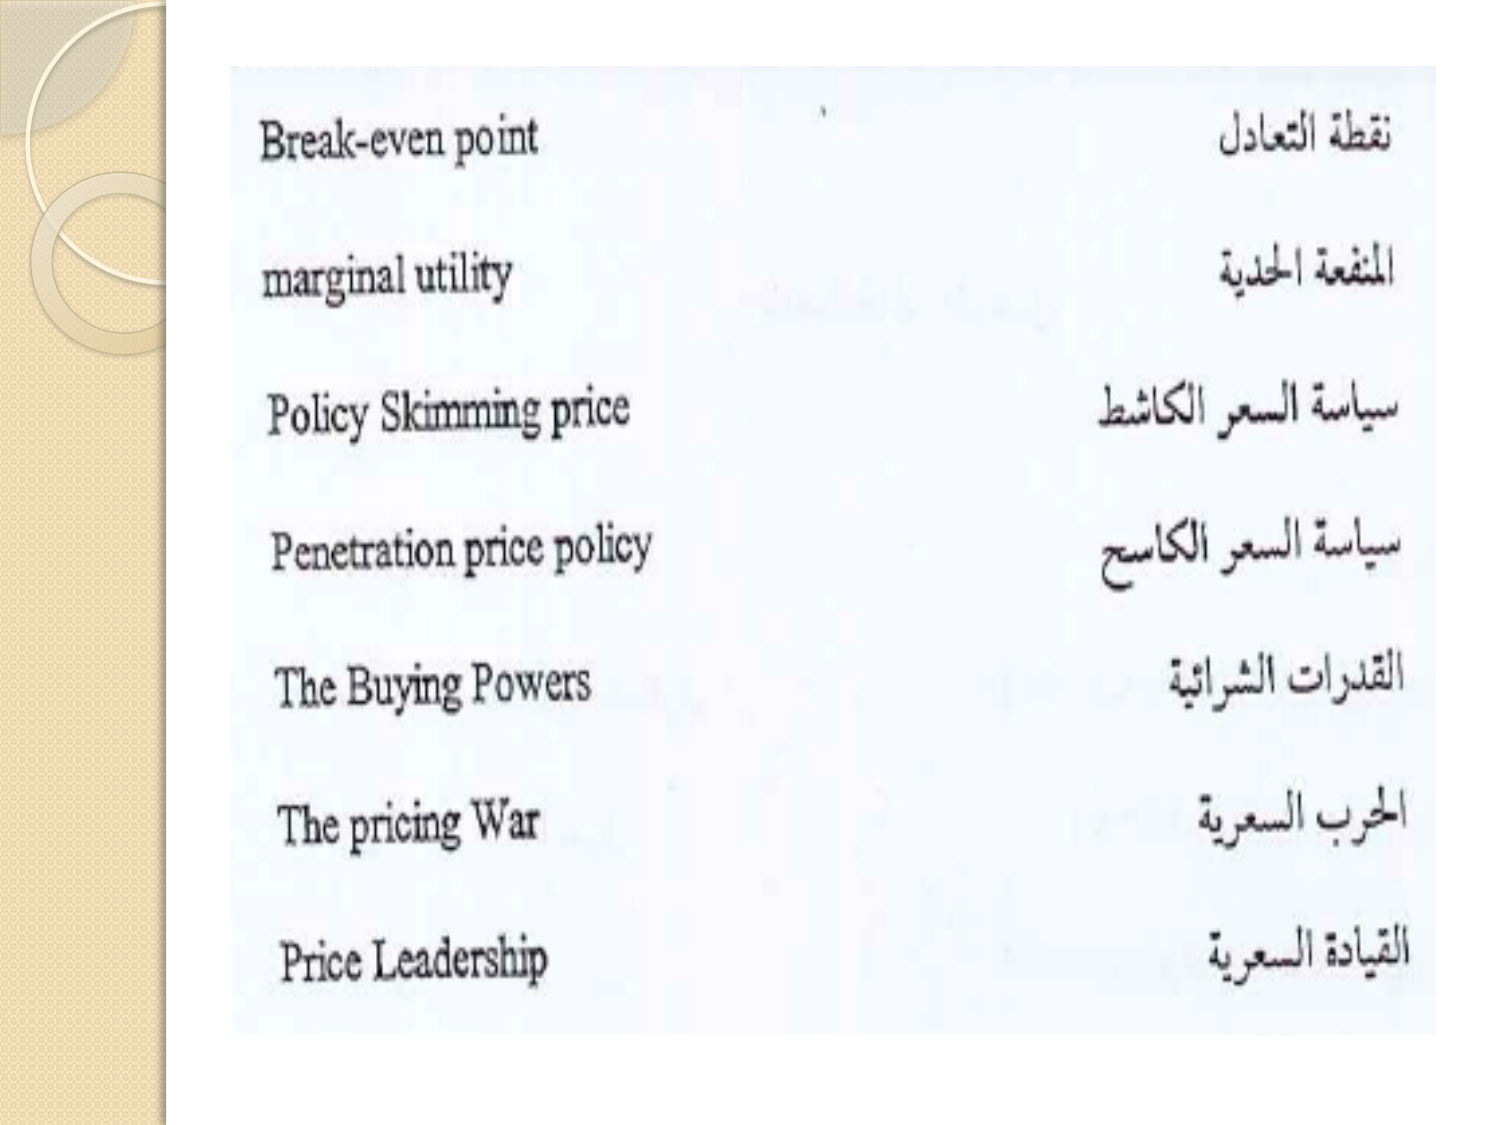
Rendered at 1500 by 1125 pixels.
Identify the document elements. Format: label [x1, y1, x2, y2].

list [229, 66, 1436, 1036]
